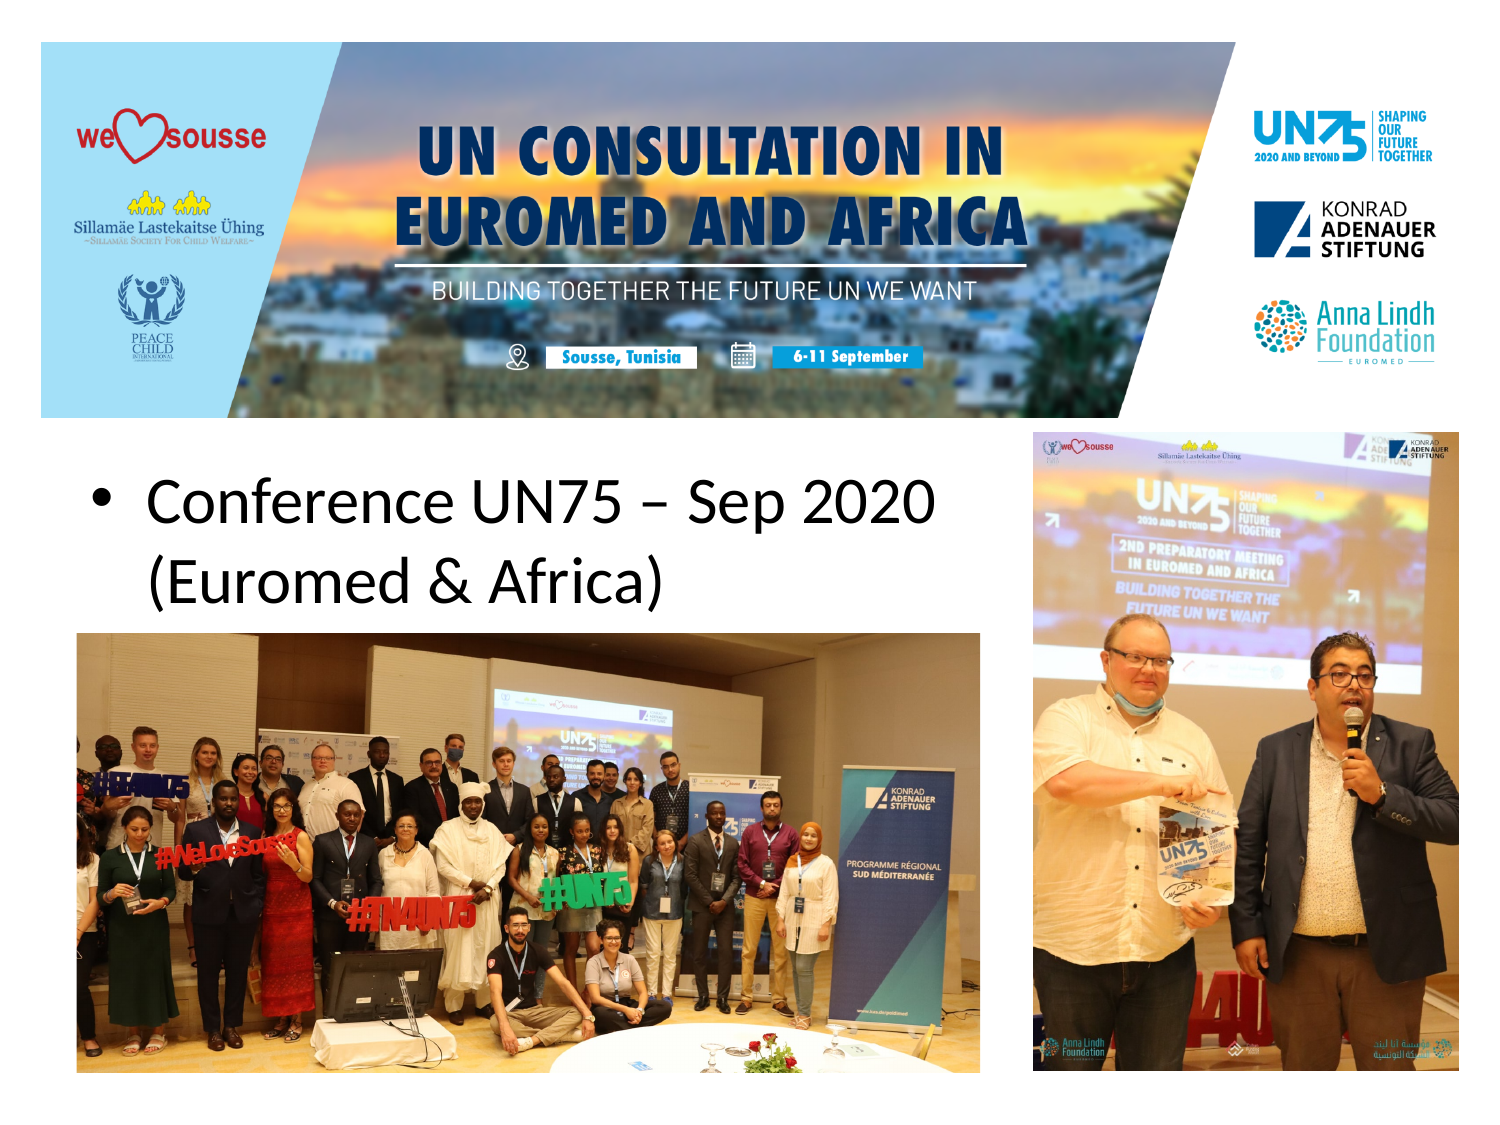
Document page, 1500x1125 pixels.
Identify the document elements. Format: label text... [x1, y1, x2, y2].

picture [76, 633, 981, 1073]
list Conference UN75 – Sep 2020 (Euromed & Africa) [75, 426, 1425, 1005]
picture [41, 42, 1465, 418]
picture [1033, 432, 1459, 1071]
